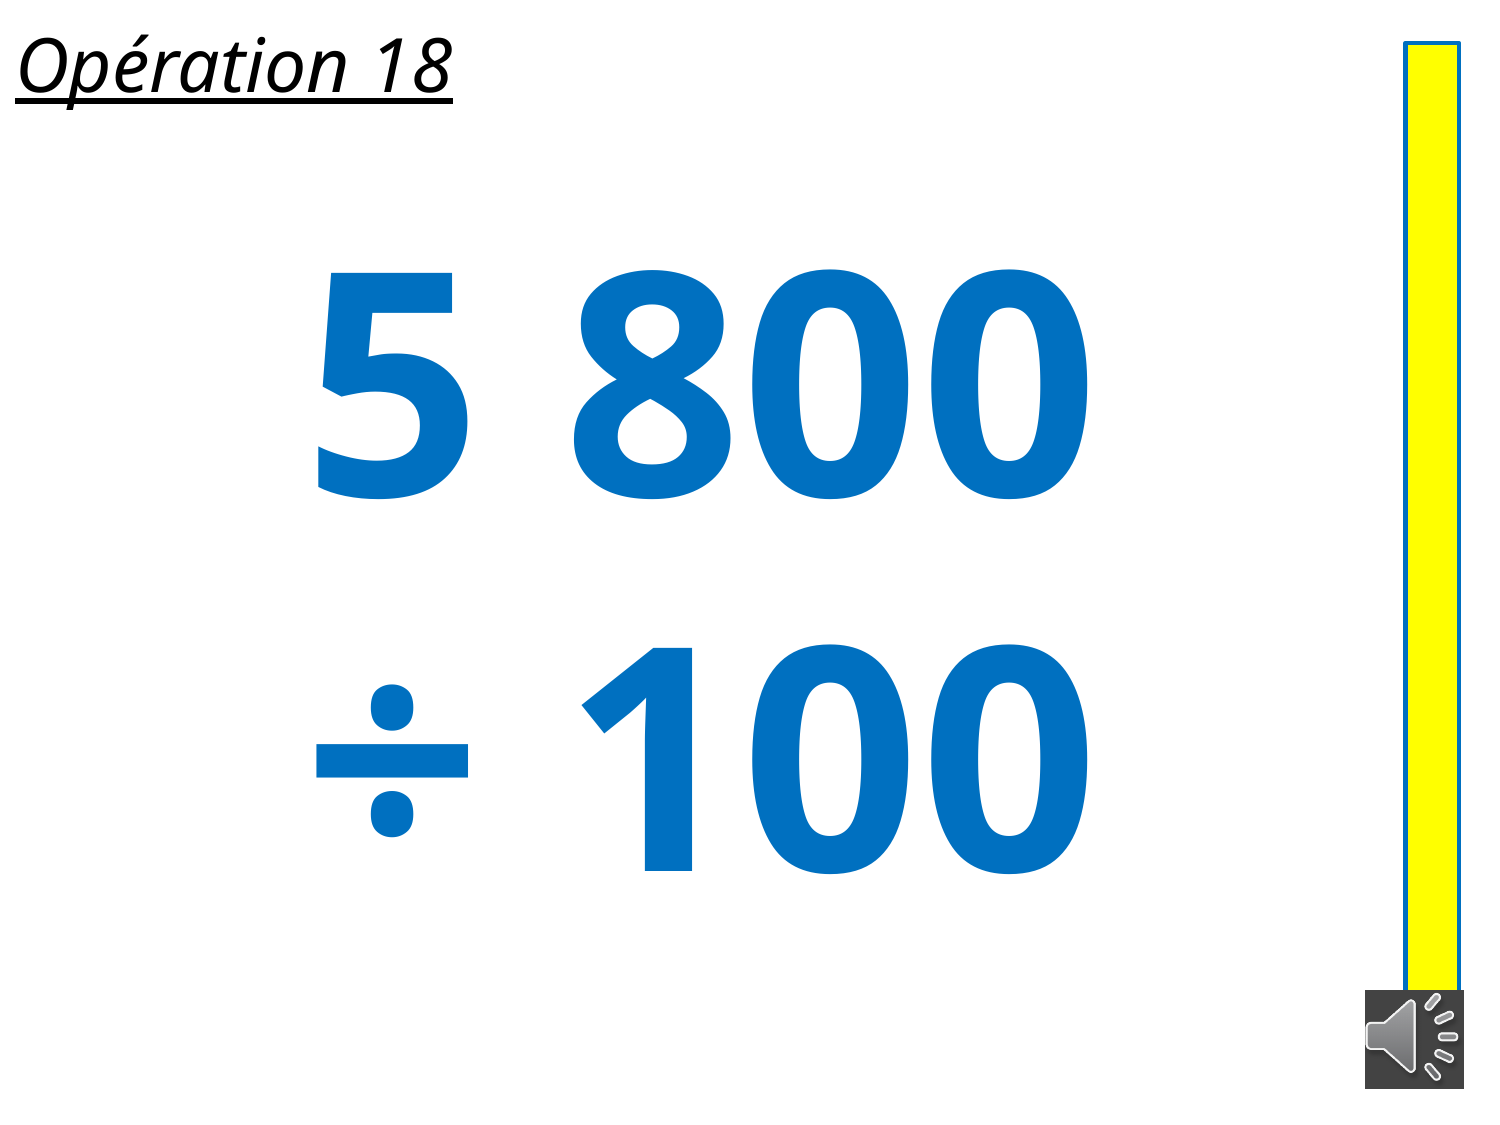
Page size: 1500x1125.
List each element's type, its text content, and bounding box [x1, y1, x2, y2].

text_box 5 800 ÷ 100 [0, 176, 1403, 941]
picture [1364, 989, 1465, 1090]
text_box [1403, 41, 1461, 987]
title Opération 18 [0, 0, 502, 126]
